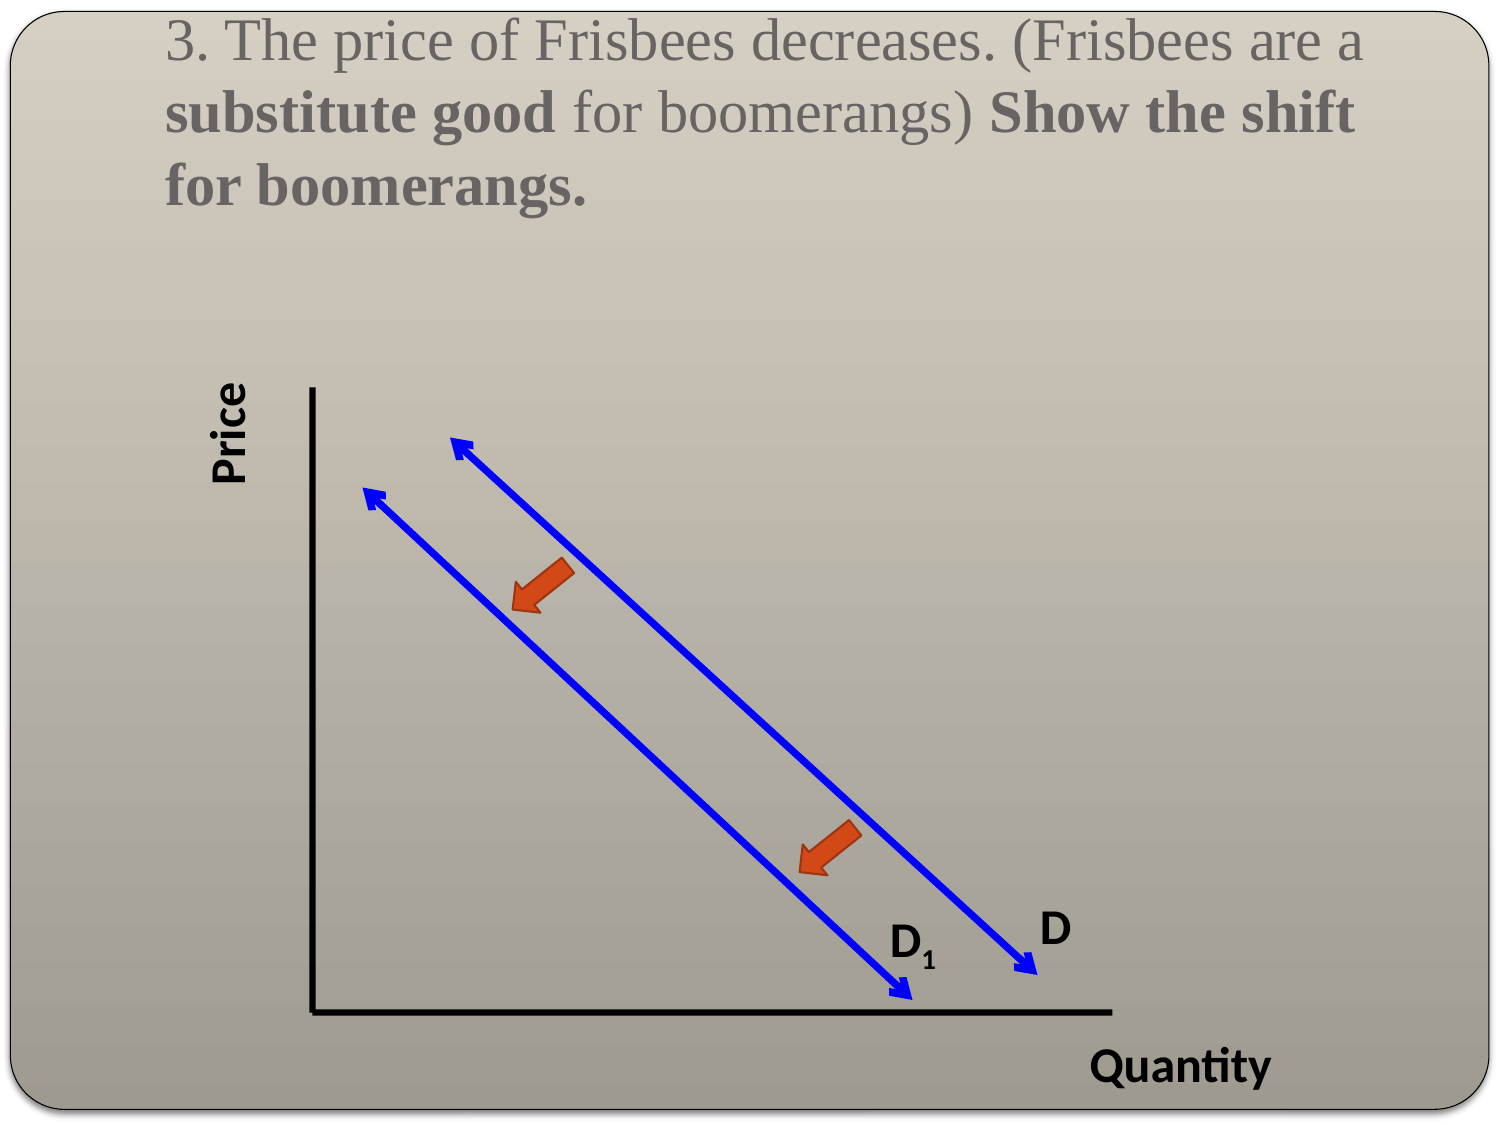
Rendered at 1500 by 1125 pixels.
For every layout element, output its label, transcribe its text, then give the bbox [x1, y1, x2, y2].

text_box D1 [874, 899, 1038, 983]
text_box [450, 437, 955, 899]
text_box D [1024, 887, 1188, 963]
text_box Price [187, 300, 263, 501]
title 3. The price of Frisbees decreases. (Frisbees are a substitute good for boomerangs) Show the shift for boomerangs. [149, 44, 1426, 233]
text_box [362, 487, 913, 1000]
text_box [511, 556, 575, 614]
text_box [798, 819, 863, 877]
text_box Quantity [1074, 1024, 1363, 1100]
